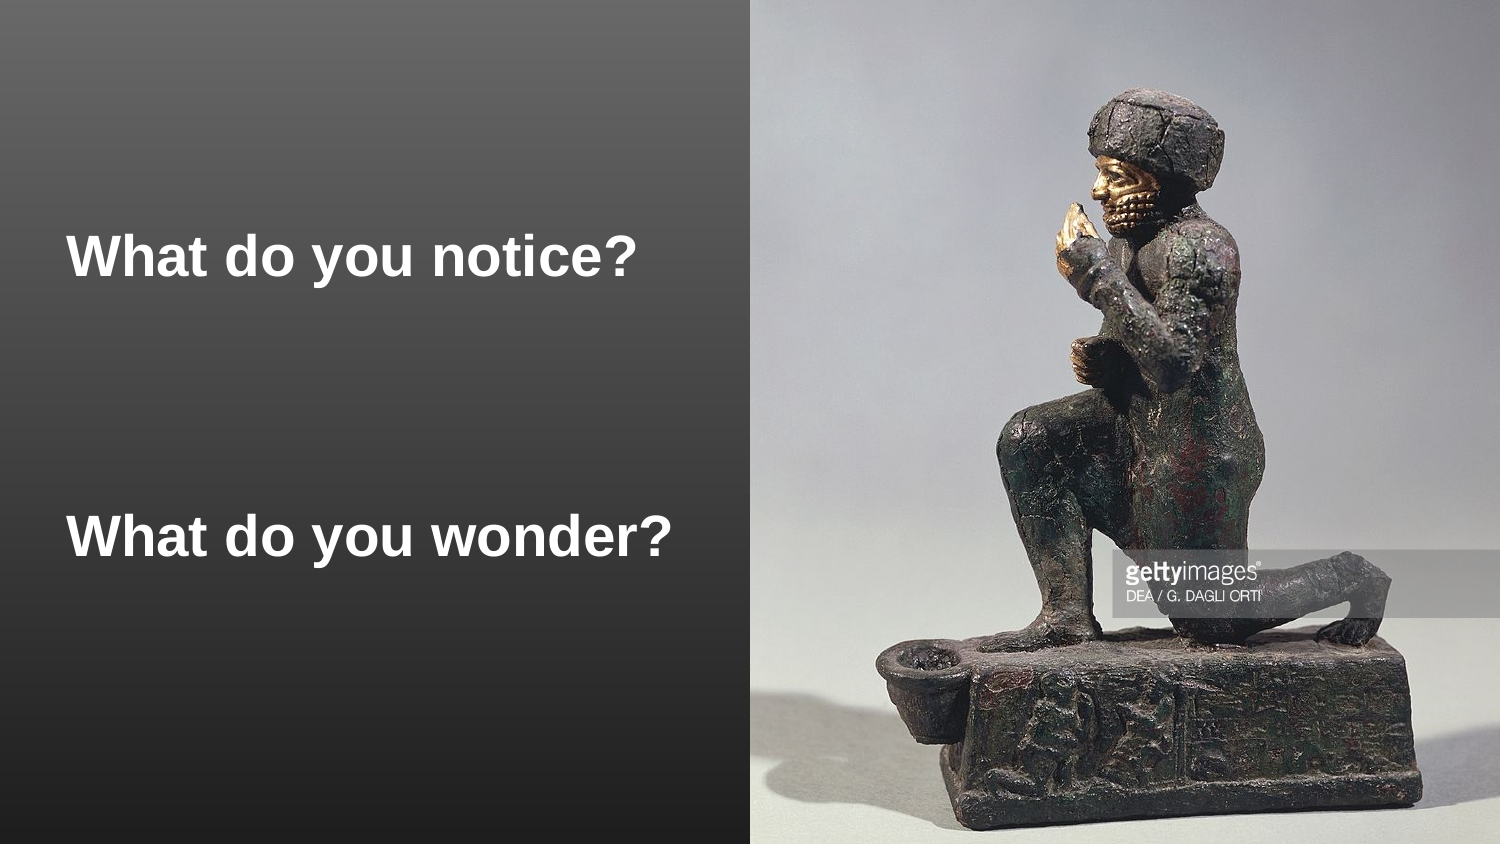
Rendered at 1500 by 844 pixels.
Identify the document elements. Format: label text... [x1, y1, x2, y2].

picture [749, 0, 1500, 844]
title What do you notice? What do you wonder? [51, 10, 743, 583]
